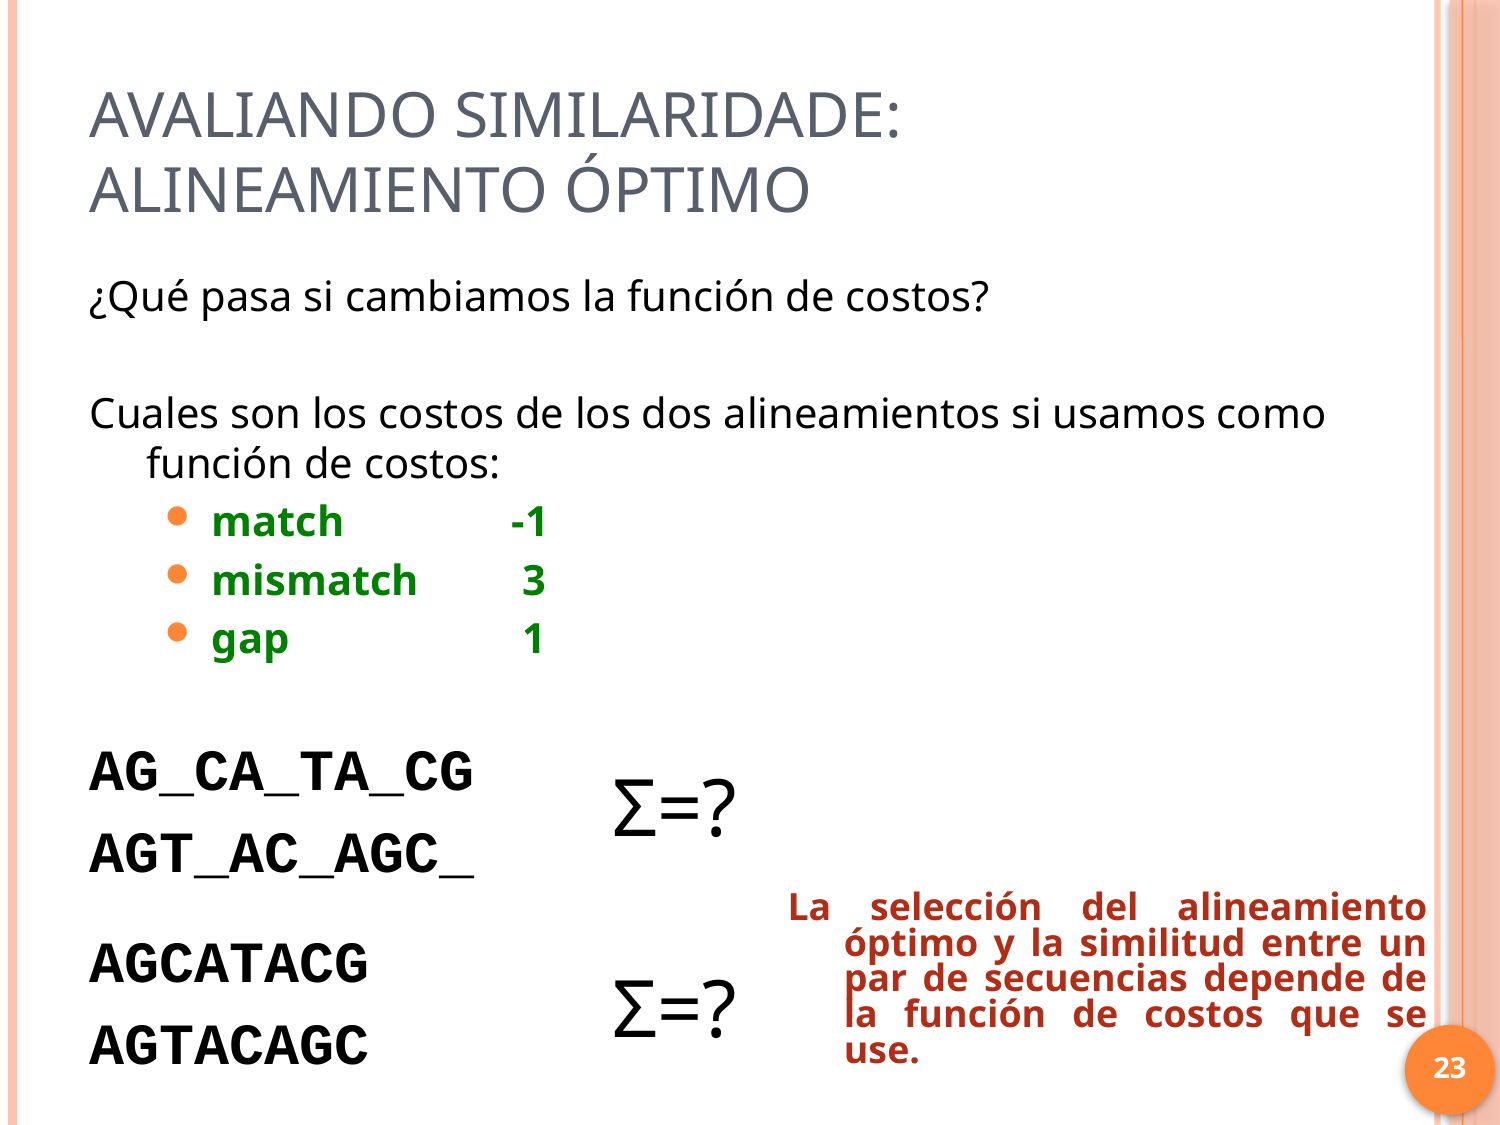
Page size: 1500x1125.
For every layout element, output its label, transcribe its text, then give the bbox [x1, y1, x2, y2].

title Avaliando similaridade: Alineamiento óptimo [75, 45, 1300, 233]
text_box AGCATACG AGTACAGC [75, 916, 475, 1084]
text_box Σ=? [597, 951, 753, 1062]
text_box Σ=? [597, 750, 753, 860]
text_box AG_CA_TA_CG AGT_AC_AGC_ [74, 724, 525, 892]
list ¿Qué pasa si cambiamos la función de costos? Cuales son los costos de los dos alineamientos si usamos como función de costos: match -1 mismatch 3 gap 1 [75, 262, 1400, 1062]
slide_number 23 [1400, 1027, 1500, 1113]
text_box La selección del alineamiento óptimo y la similitud entre un par de secuencias depende de la función de costos que se use. [787, 838, 1428, 1072]
